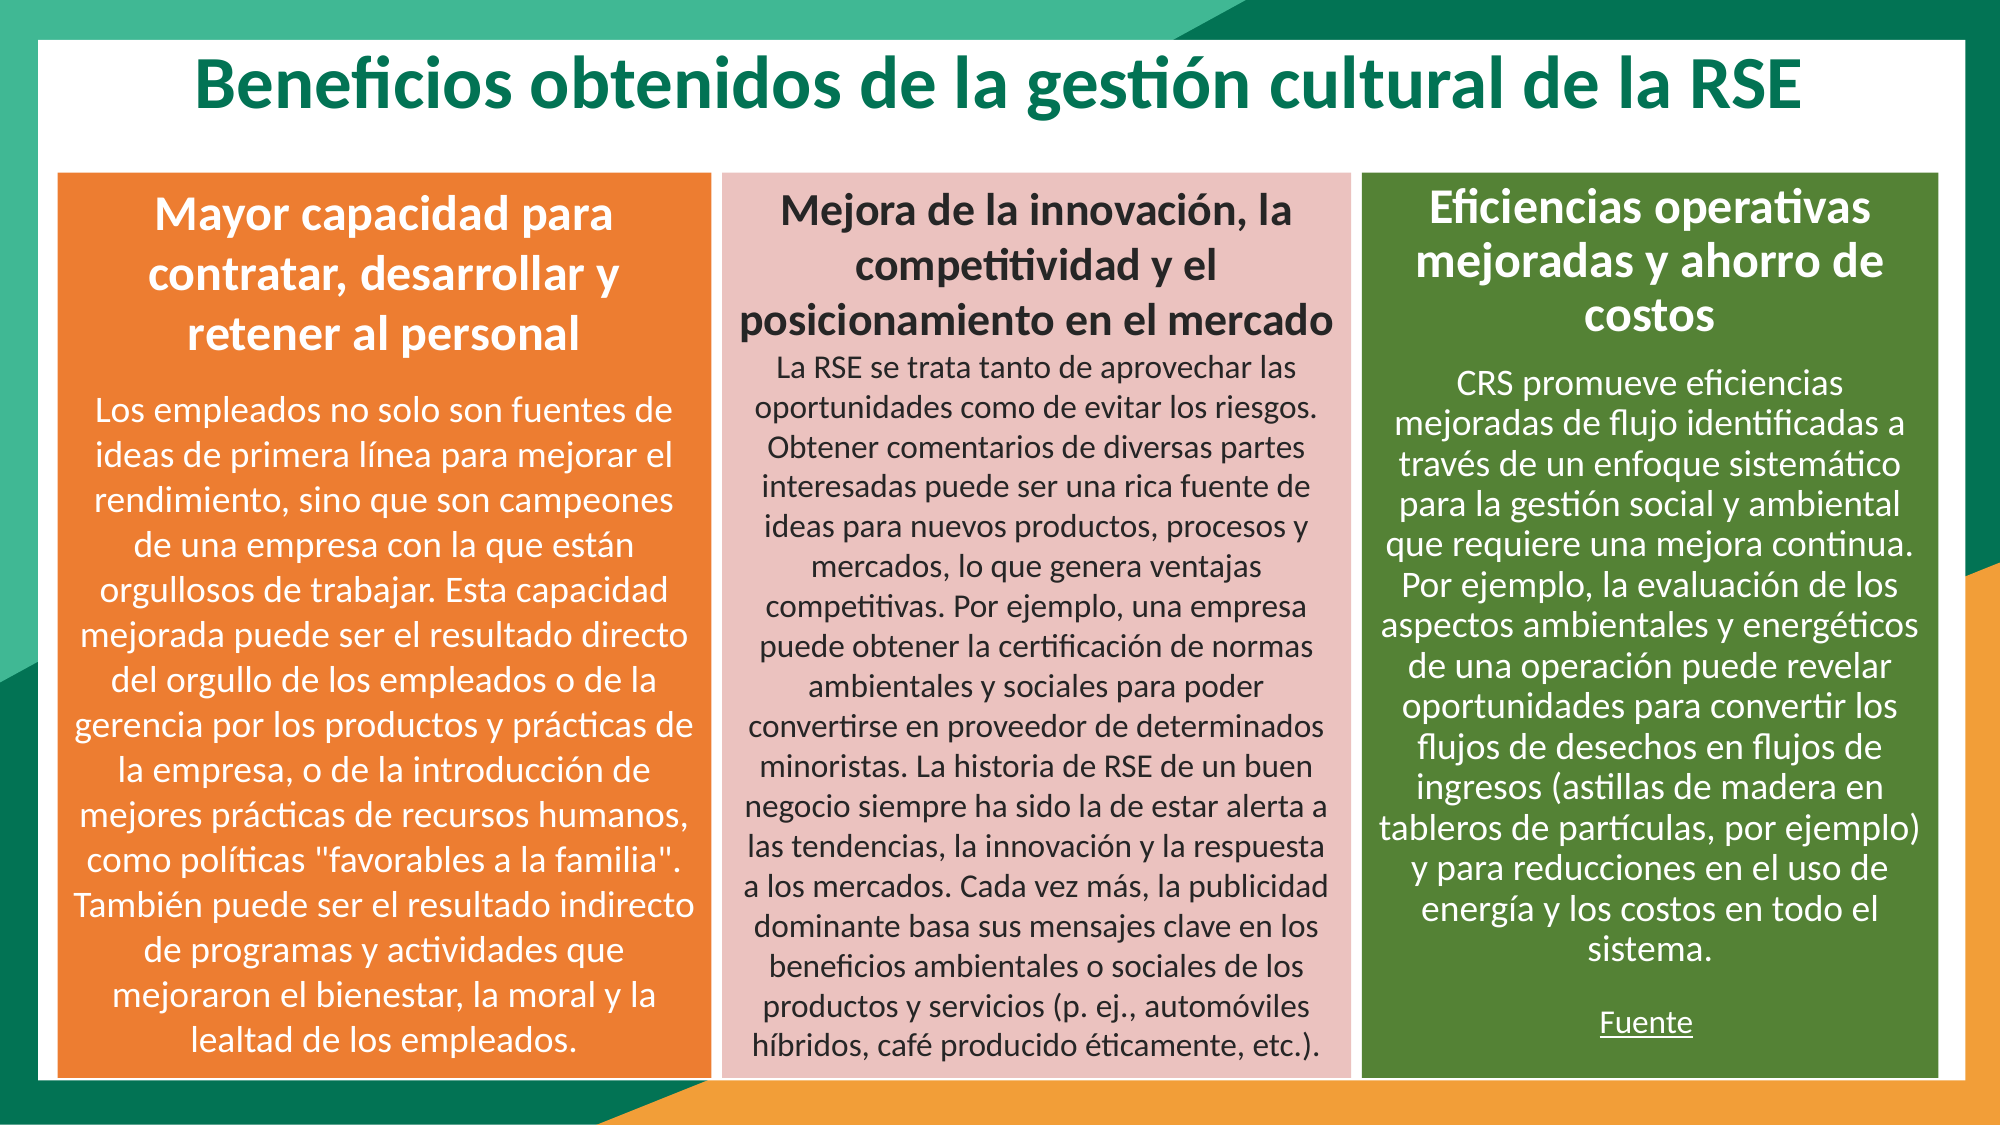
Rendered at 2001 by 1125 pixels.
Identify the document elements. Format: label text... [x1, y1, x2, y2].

list Beneficios obtenidos de la gestión cultural de la RSE [139, 29, 1861, 215]
text_box Mayor capacidad para contratar, desarrollar y retener al personal Los empleados no solo son fuentes de ideas de primera línea para mejorar el rendimiento, sino que son campeones de una empresa con la que están orgullosos de trabajar. Esta capacidad mejorada puede ser el resultado directo del orgullo de los empleados o de la gerencia por los productos y prácticas de la empresa, o de la introducción de mejores prácticas de recursos humanos, como políticas "favorables a la familia". También puede ser el resultado indirecto de programas y actividades que mejoraron el bienestar, la moral y la lealtad de los empleados. [57, 172, 712, 1078]
list Mejora de la innovación, la competitividad y el posicionamiento en el mercado La RSE se trata tanto de aprovechar las oportunidades como de evitar los riesgos. Obtener comentarios de diversas partes interesadas puede ser una rica fuente de ideas para nuevos productos, procesos y mercados, lo que genera ventajas competitivas. Por ejemplo, una empresa puede obtener la certificación de normas ambientales y sociales para poder convertirse en proveedor de determinados minoristas. La historia de RSE de un buen negocio siempre ha sido la de estar alerta a las tendencias, la innovación y la respuesta a los mercados. Cada vez más, la publicidad dominante basa sus mensajes clave en los beneficios ambientales o sociales de los productos y servicios (p. ej., automóviles híbridos, café producido éticamente, etc.). [722, 172, 1352, 1078]
text_box Eficiencias operativas mejoradas y ahorro de costos CRS promueve eficiencias mejoradas de flujo identificadas a través de un enfoque sistemático para la gestión social y ambiental que requiere una mejora continua. Por ejemplo, la evaluación de los aspectos ambientales y energéticos de una operación puede revelar oportunidades para convertir los flujos de desechos en flujos de ingresos (astillas de madera en tableros de partículas, por ejemplo) y para reducciones en el uso de energía y los costos en todo el sistema. [1361, 172, 1939, 1078]
text_box Fuente [1477, 993, 1824, 1048]
